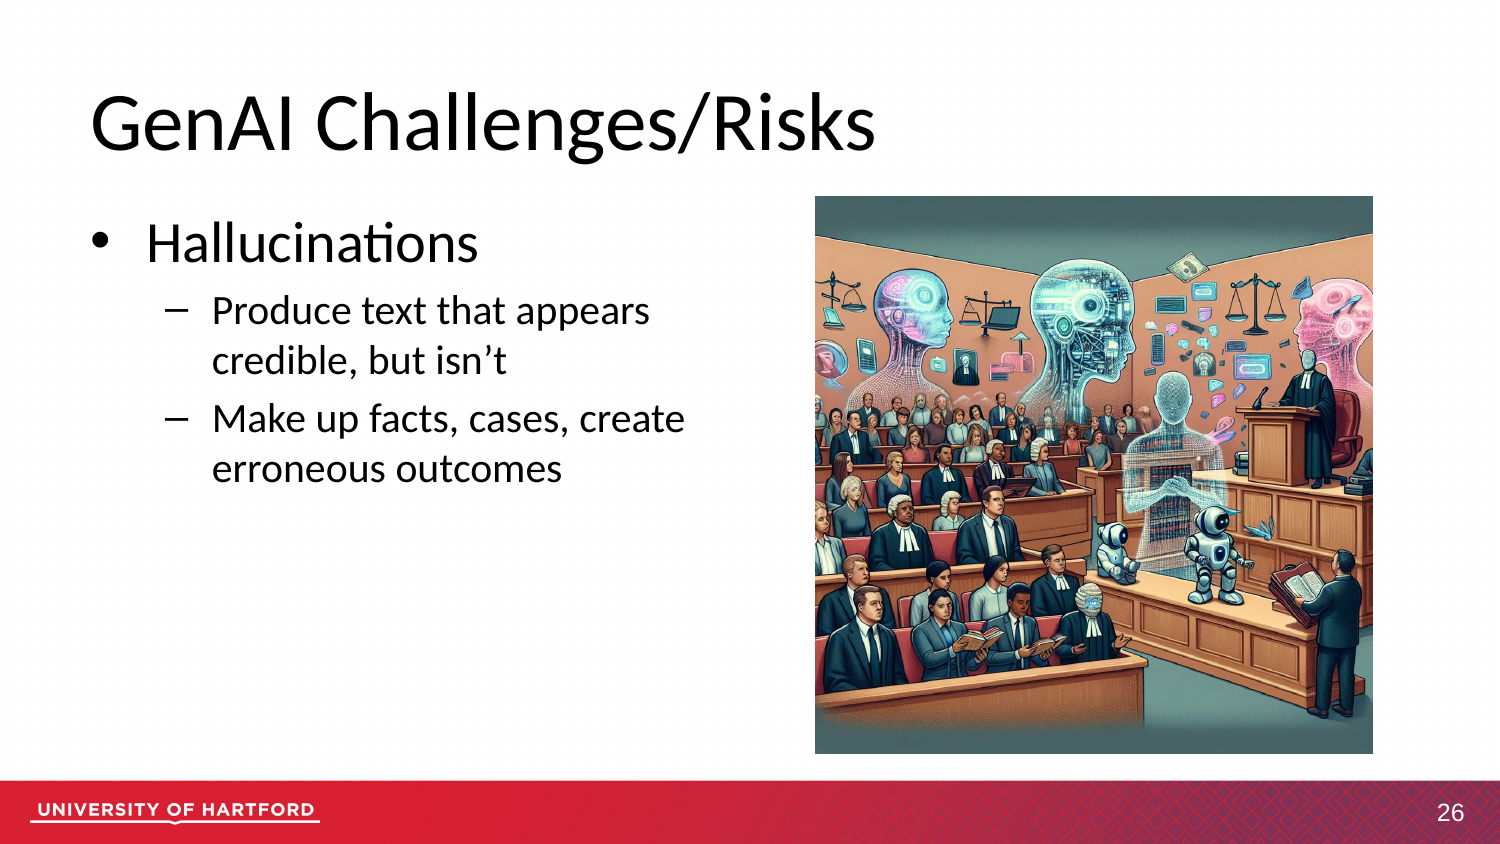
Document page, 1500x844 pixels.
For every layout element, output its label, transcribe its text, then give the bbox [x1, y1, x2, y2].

list Hallucinations Produce text that appears credible, but isn’t Make up facts, cases, create erroneous outcomes [75, 196, 738, 754]
picture [0, 0, 1500, 844]
title GenAI Challenges/Risks [75, 33, 1425, 175]
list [815, 196, 1373, 754]
